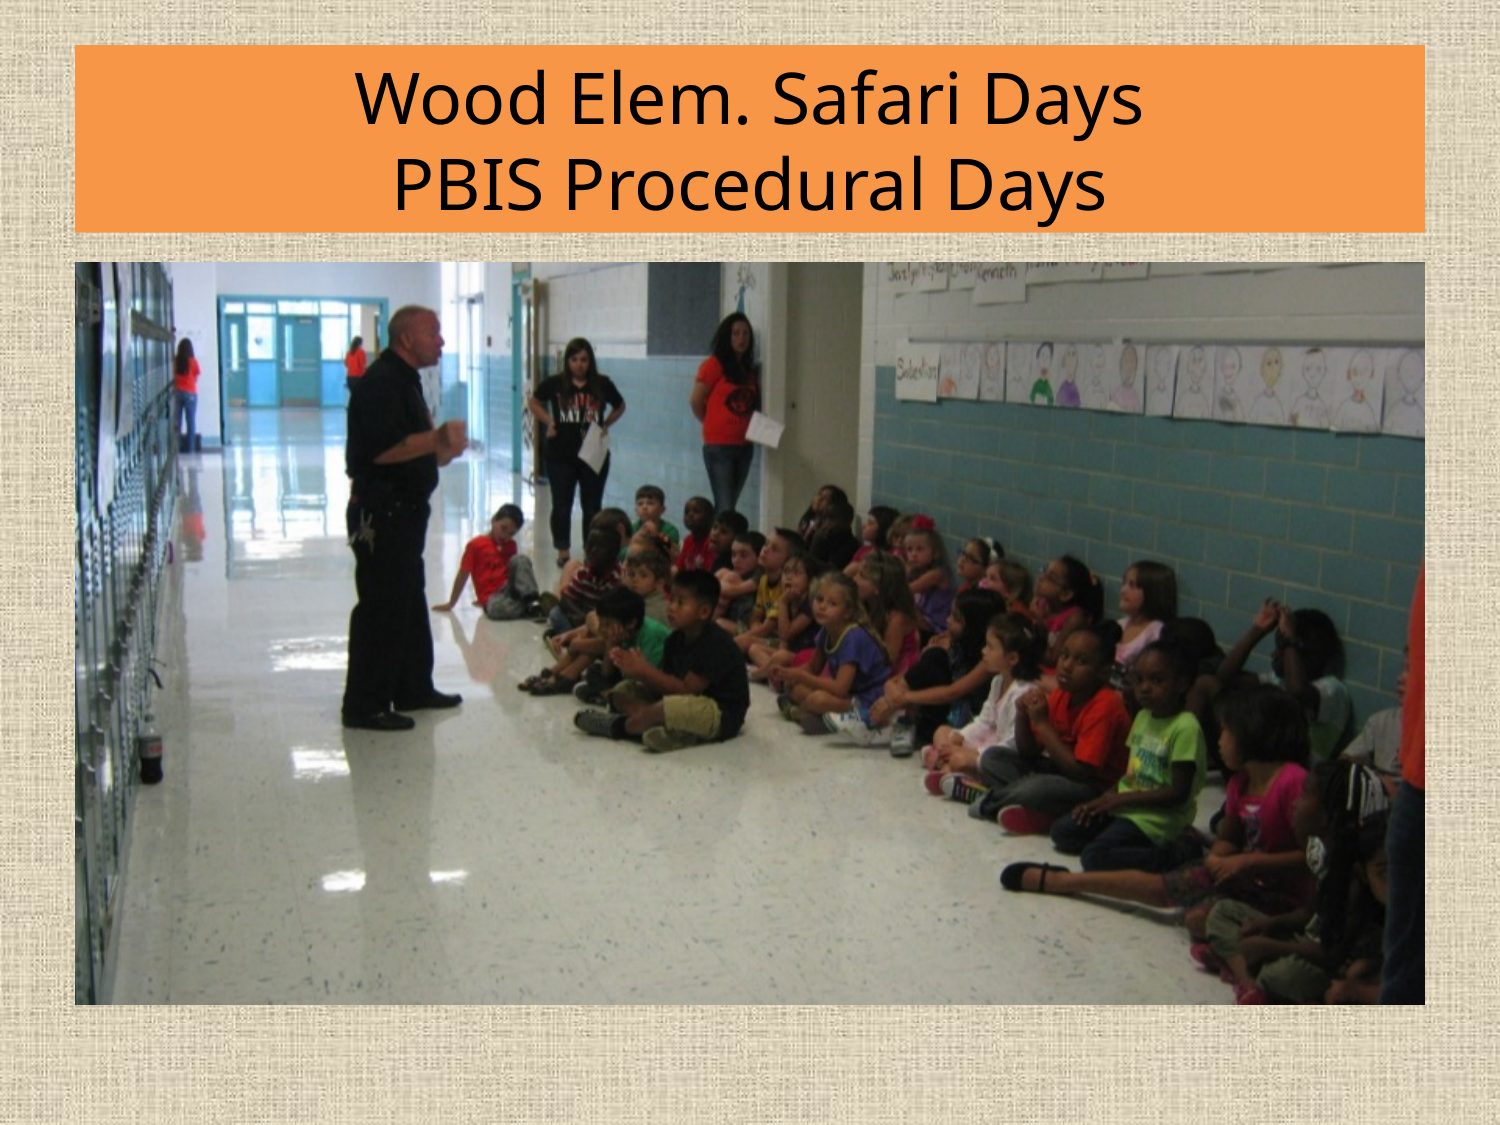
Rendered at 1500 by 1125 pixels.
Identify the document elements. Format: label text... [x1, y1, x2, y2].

title Wood Elem. Safari Days PBIS Procedural Days [75, 45, 1425, 233]
picture [0, 0, 1500, 1125]
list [74, 262, 1426, 1006]
